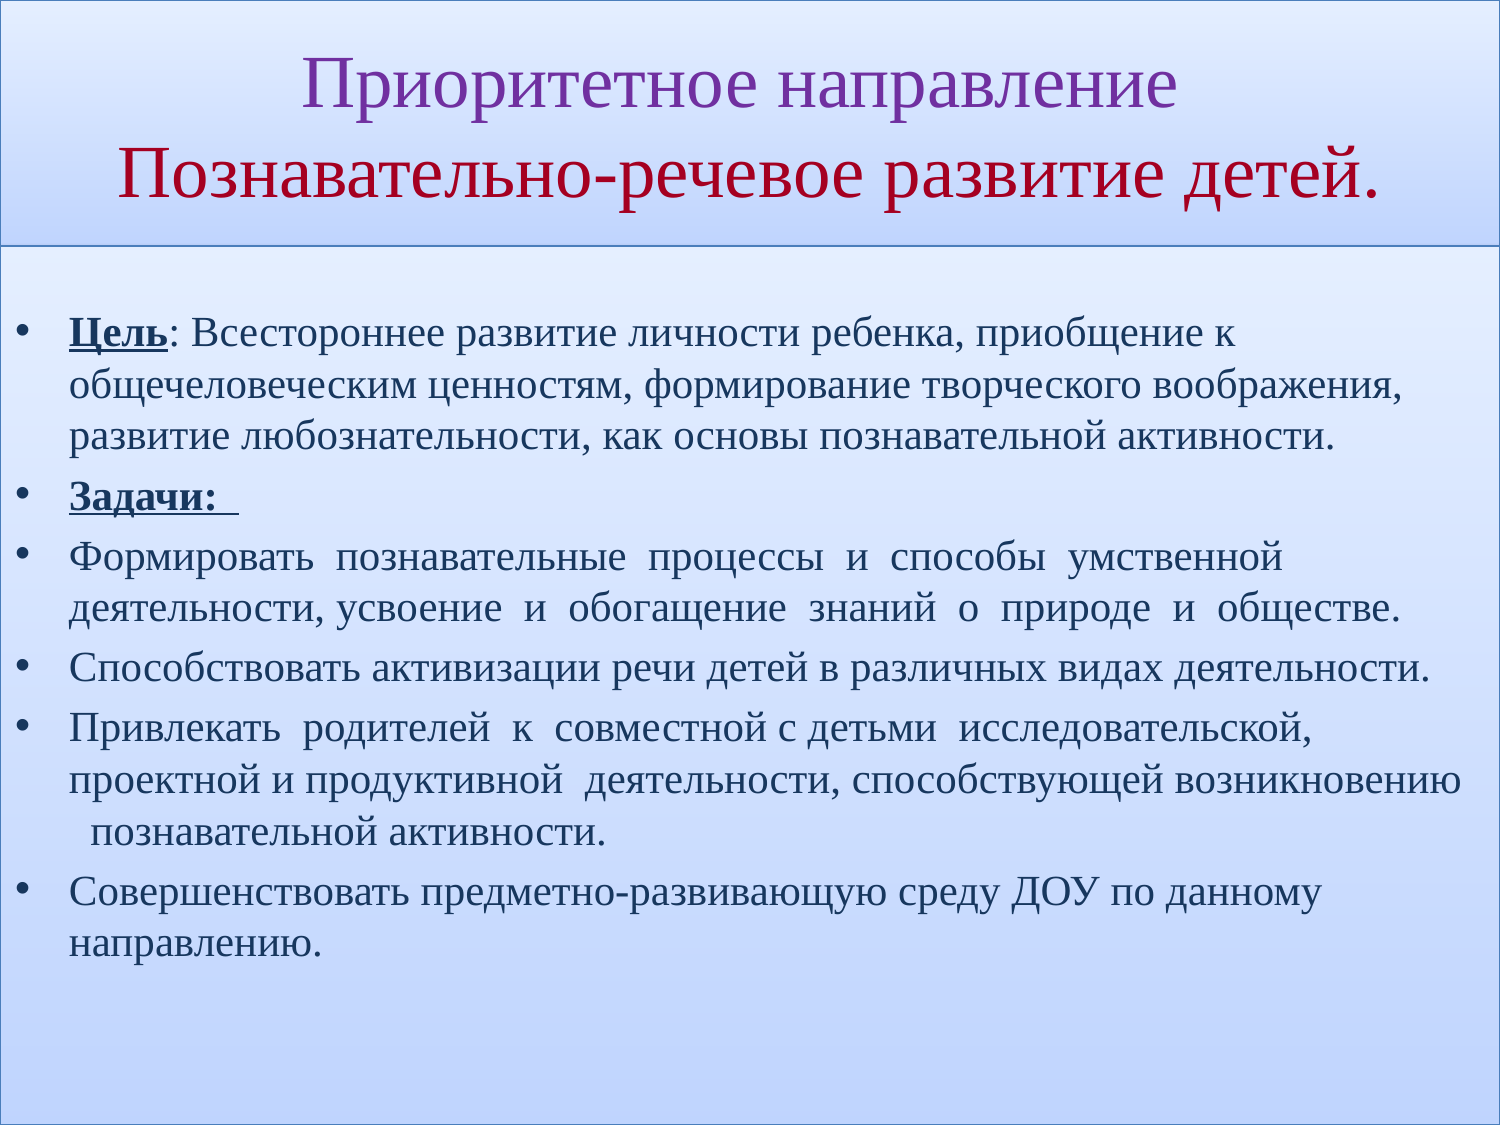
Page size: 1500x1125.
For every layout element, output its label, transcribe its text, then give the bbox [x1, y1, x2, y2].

list Цель: Всестороннее развитие личности ребенка, приобщение к общечеловеческим ценностям, формирование творческого воображения, развитие любознательности, как основы познавательной активности. Задачи: Формировать познавательные процессы и способы умственной деятельности, усвоение и обогащение знаний о природе и обществе. Способствовать активизации речи детей в различных видах деятельности. Привлекать родителей к совместной с детьми исследовательской, проектной и продуктивной деятельности, способствующей возникновению познавательной активности. Совершенствовать предметно-развивающую среду ДОУ по данному направлению. [0, 245, 1500, 1125]
title Приоритетное направление Познавательно-речевое развитие детей. [0, 0, 1500, 245]
